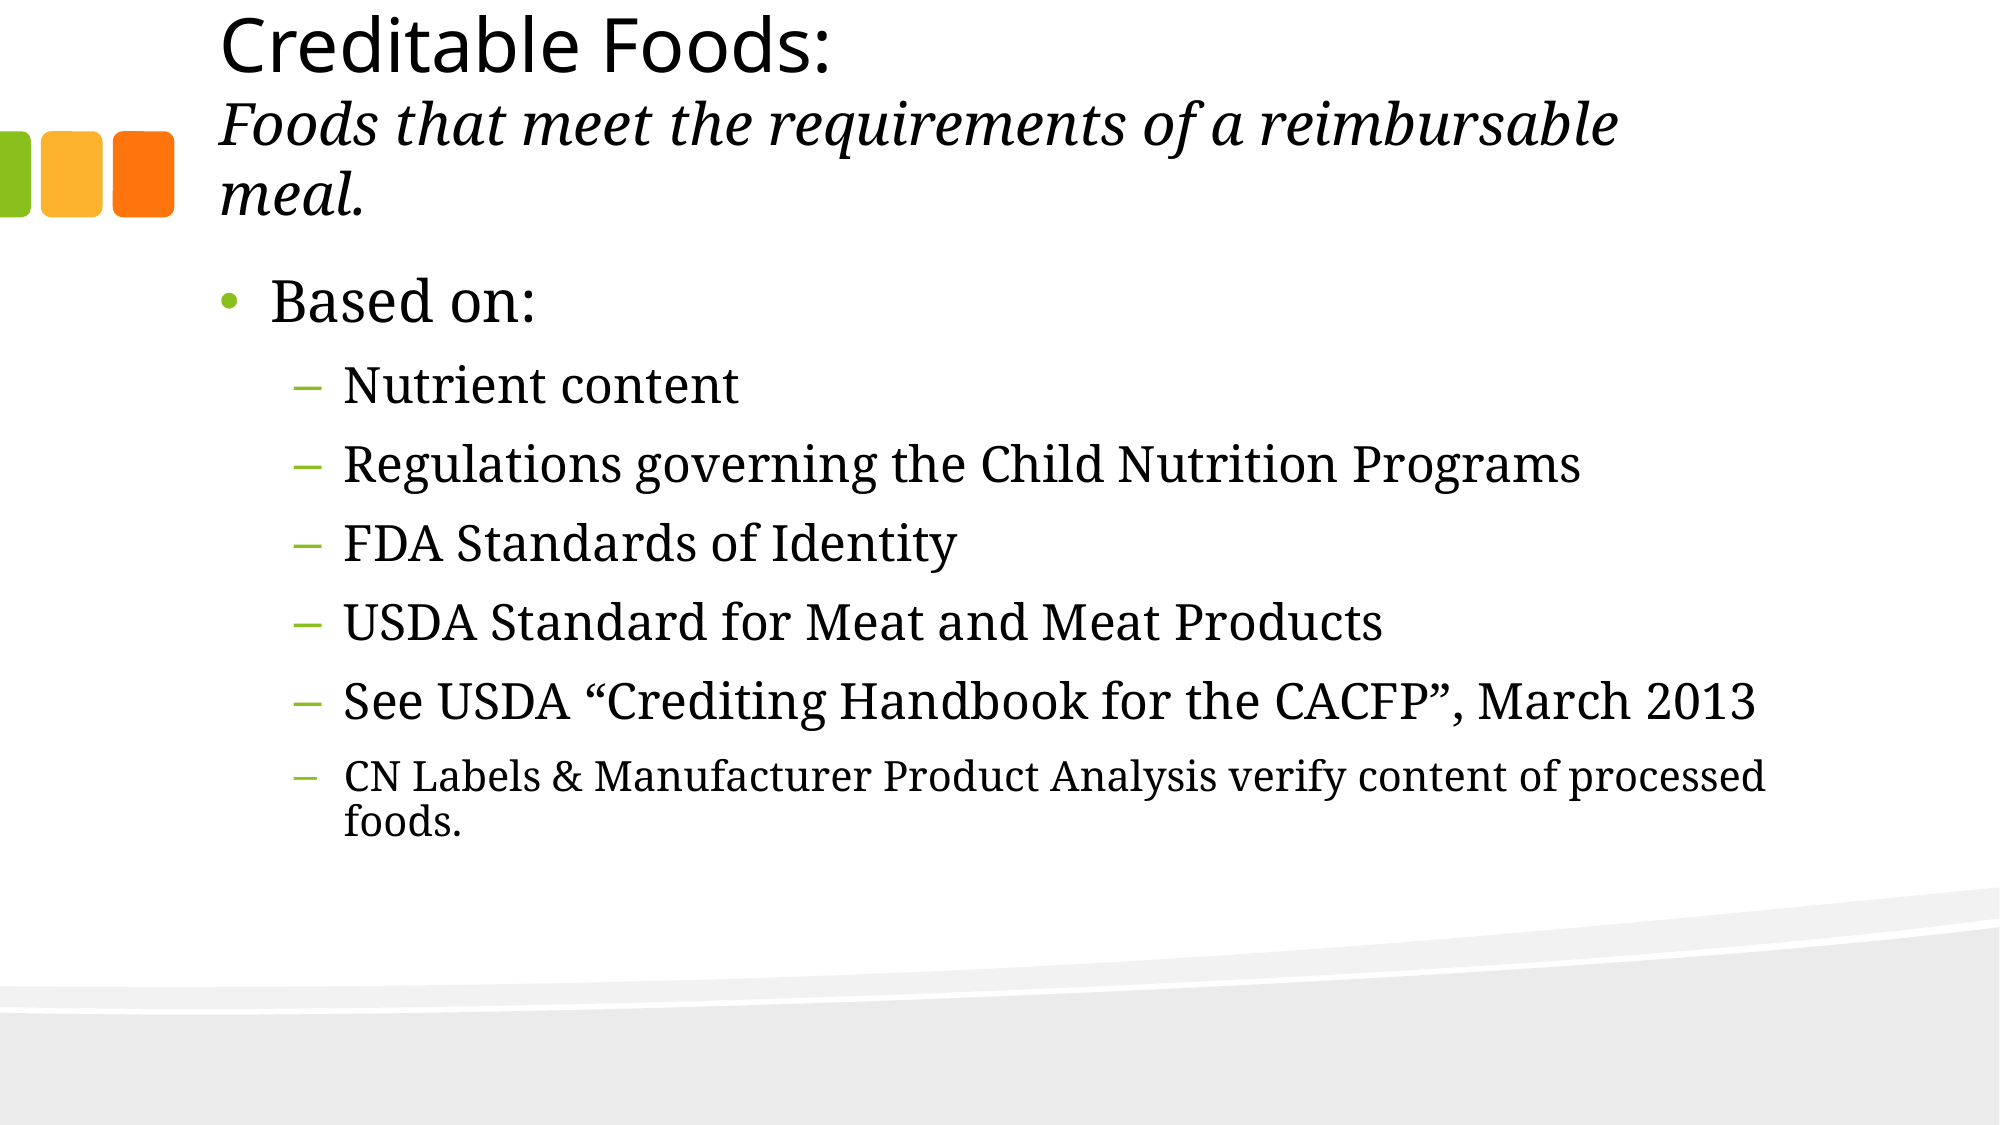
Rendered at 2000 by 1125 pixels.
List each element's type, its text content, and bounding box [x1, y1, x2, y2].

list Based on: Nutrient content Regulations governing the Child Nutrition Programs FDA Standards of Identity USDA Standard for Meat and Meat Products See USDA “Crediting Handbook for the CACFP”, March 2013 CN Labels & Manufacturer Product Analysis verify content of processed foods. [199, 262, 1800, 1013]
title Creditable Foods: Foods that meet the requirements of a reimbursable meal. [199, 24, 1800, 238]
